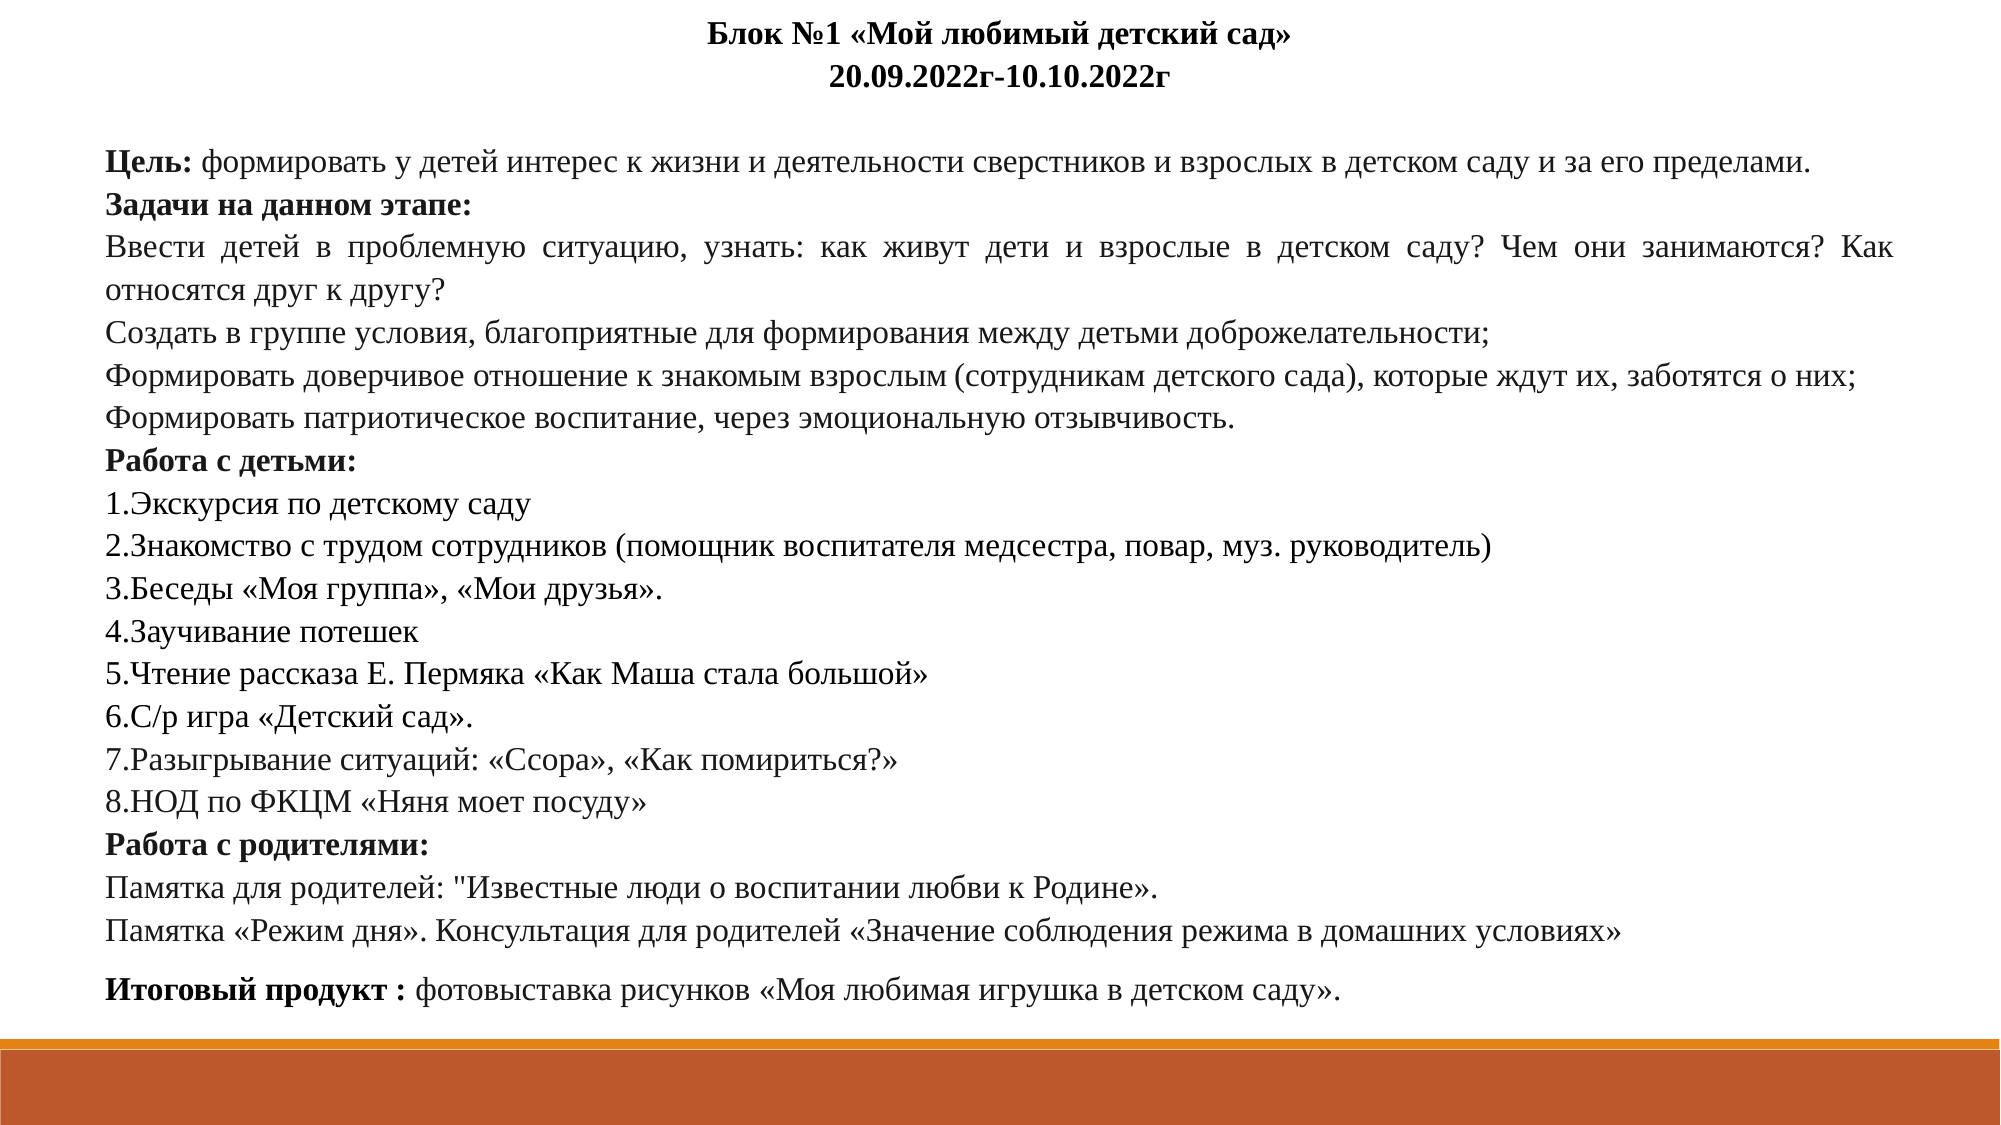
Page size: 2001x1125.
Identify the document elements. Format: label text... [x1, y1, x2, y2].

text_box Блок №1 «Мой любимый детский сад» 20.09.2022г-10.10.2022г Цель: формировать у детей интерес к жизни и деятельности сверстников и взрослых в детском саду и за его пределами. Задачи на данном этапе: Ввести детей в проблемную ситуацию, узнать: как живут дети и взрослые в детском саду? Чем они занимаются? Как относятся друг к другу? Создать в группе условия, благоприятные для формирования между детьми доброжелательности; Формировать доверчивое отношение к знакомым взрослым (сотрудникам детского сада), которые ждут их, заботятся о них; Формировать патриотическое воспитание, через эмоциональную отзывчивость. Работа с детьми: 1.Экскурсия по детскому саду 2.Знакомство с трудом сотрудников (помощник воспитателя медсестра, повар, муз. руководитель) 3.Беседы «Моя группа», «Мои друзья». 4.Заучивание потешек 5.Чтение рассказа Е. Пермяка «Как Маша стала большой» 6.С/р игра «Детский сад». 7.Разыгрывание ситуаций: «Ссора», «Как помириться?» 8.НОД по ФКЦМ «Няня моет посуду» Работа с родителями: Памятка для родителей: "Известные люди о воспитании любви к Родине». Памятка «Режим дня». Консультация для родителей «Значение соблюдения режима в домашних условиях» Итоговый продукт : фотовыставка рисунков «Моя любимая игрушка в детском саду». [90, 0, 1910, 1015]
